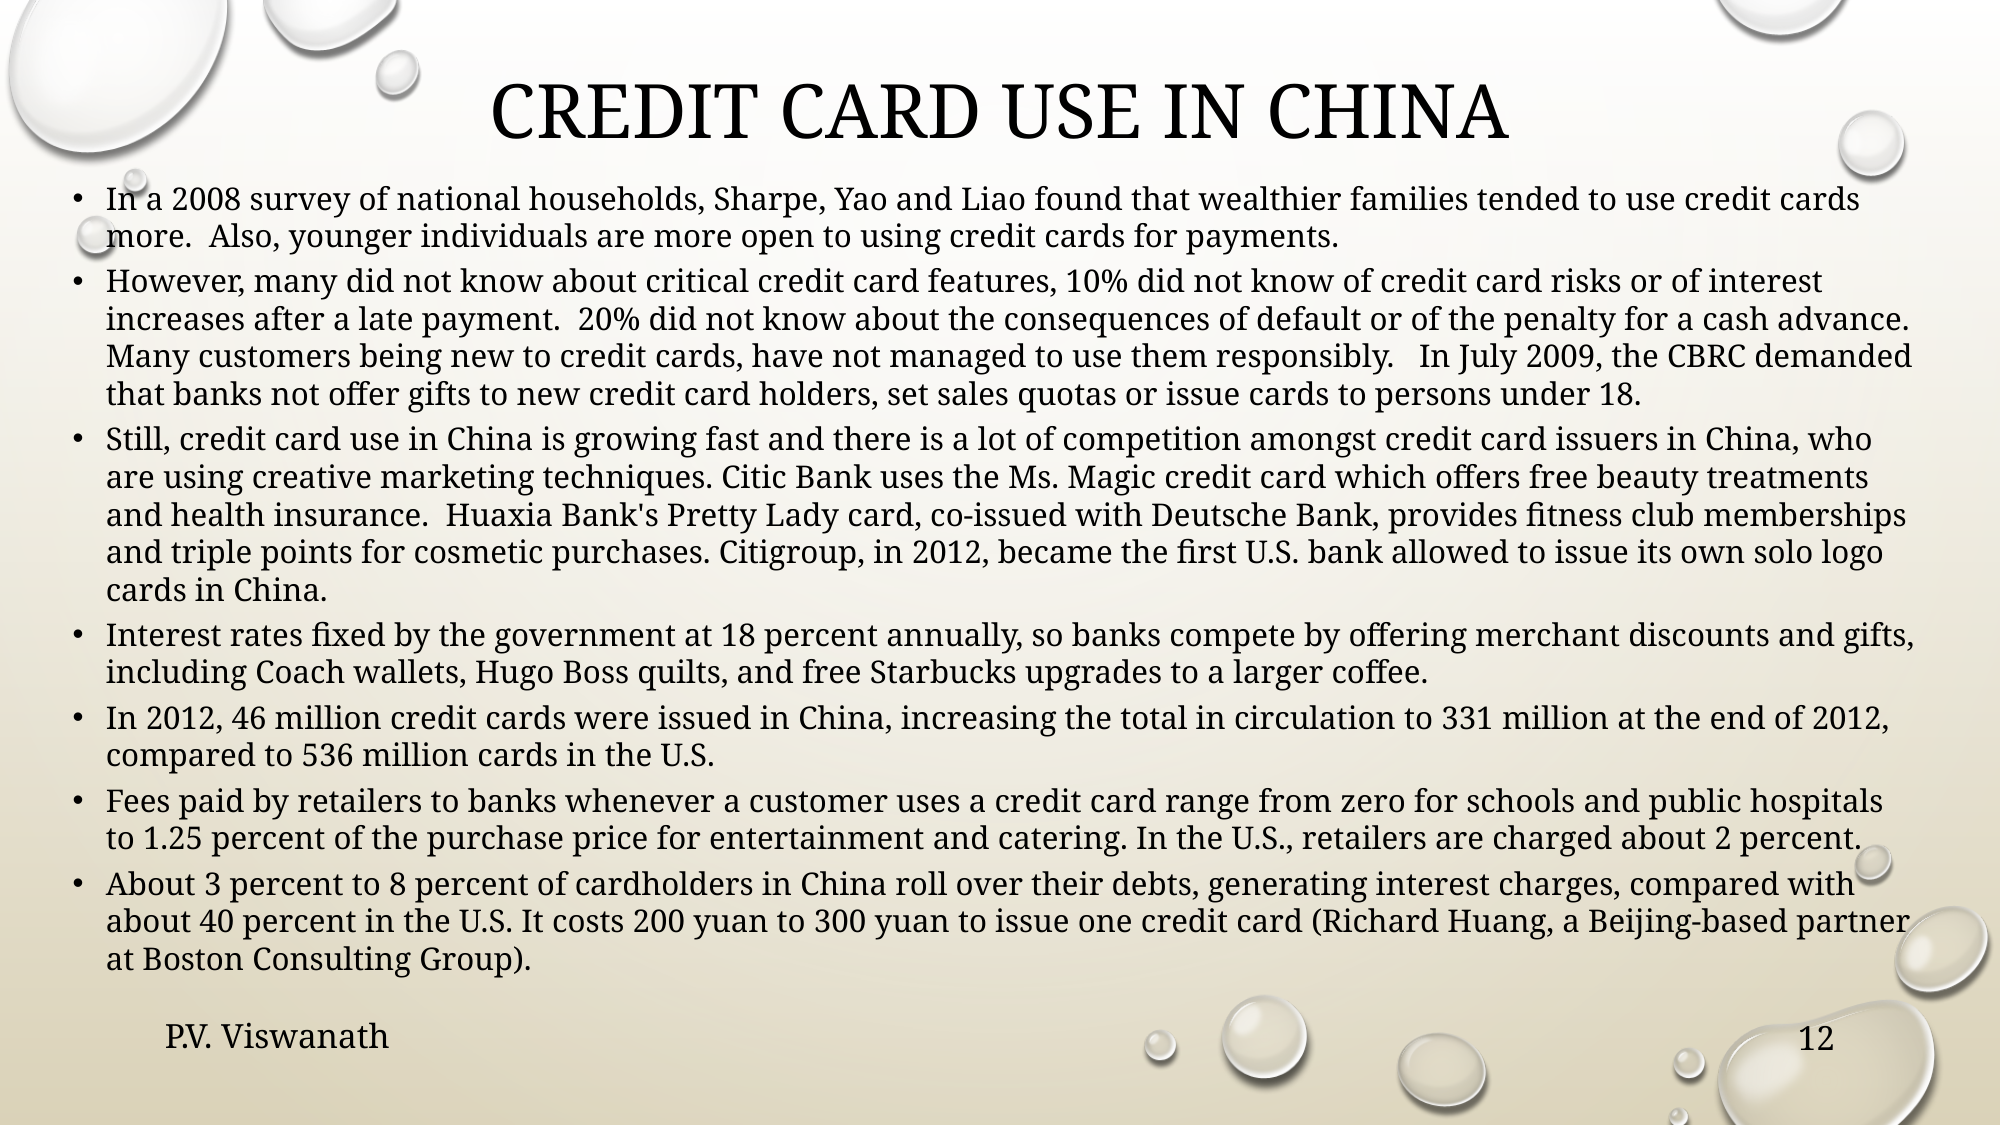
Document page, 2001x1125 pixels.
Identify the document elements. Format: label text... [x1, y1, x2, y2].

footer P.V. Viswanath [149, 1007, 1245, 1068]
picture [0, 0, 2000, 1125]
list In a 2008 survey of national households, Sharpe, Yao and Liao found that wealthier families tended to use credit cards more. Also, younger individuals are more open to using credit cards for payments. However, many did not know about critical credit card features, 10% did not know of credit card risks or of interest increases after a late payment. 20% did not know about the consequences of default or of the penalty for a cash advance. Many customers being new to credit cards, have not managed to use them responsibly. In July 2009, the CBRC demanded that banks not offer gifts to new credit card holders, set sales quotas or issue cards to persons under 18. Still, credit card use in China is growing fast and there is a lot of competition amongst credit card issuers in China, who are using creative marketing techniques. Citic Bank uses the Ms. Magic credit card which offers free beauty treatments and health insurance. Huaxia Bank's Pretty Lady card, co-issued with Deutsche Bank, provides fitness club memberships and triple points for cosmetic purchases. Citigroup, in 2012, became the first U.S. bank allowed to issue its own solo logo cards in China. Interest rates fixed by the government at 18 percent annually, so banks compete by offering merchant discounts and gifts, including Coach wallets, Hugo Boss quilts, and free Starbucks upgrades to a larger coffee. In 2012, 46 million credit cards were issued in China, increasing the total in circulation to 331 million at the end of 2012, compared to 536 million cards in the U.S. Fees paid by retailers to banks whenever a customer uses a credit card range from zero for schools and public hospitals to 1.25 percent of the purchase price for entertainment and catering. In the U.S., retailers are charged about 2 percent. About 3 percent to 8 percent of cardholders in China roll over their debts, generating interest charges, compared with about 40 percent in the U.S. It costs 200 yuan to 300 yuan to issue one credit card (Richard Huang, a Beijing-based partner at Boston Consulting Group). [57, 171, 1937, 1008]
slide_number 12 [1724, 1009, 1850, 1070]
title Credit card use in china [149, 57, 1850, 171]
